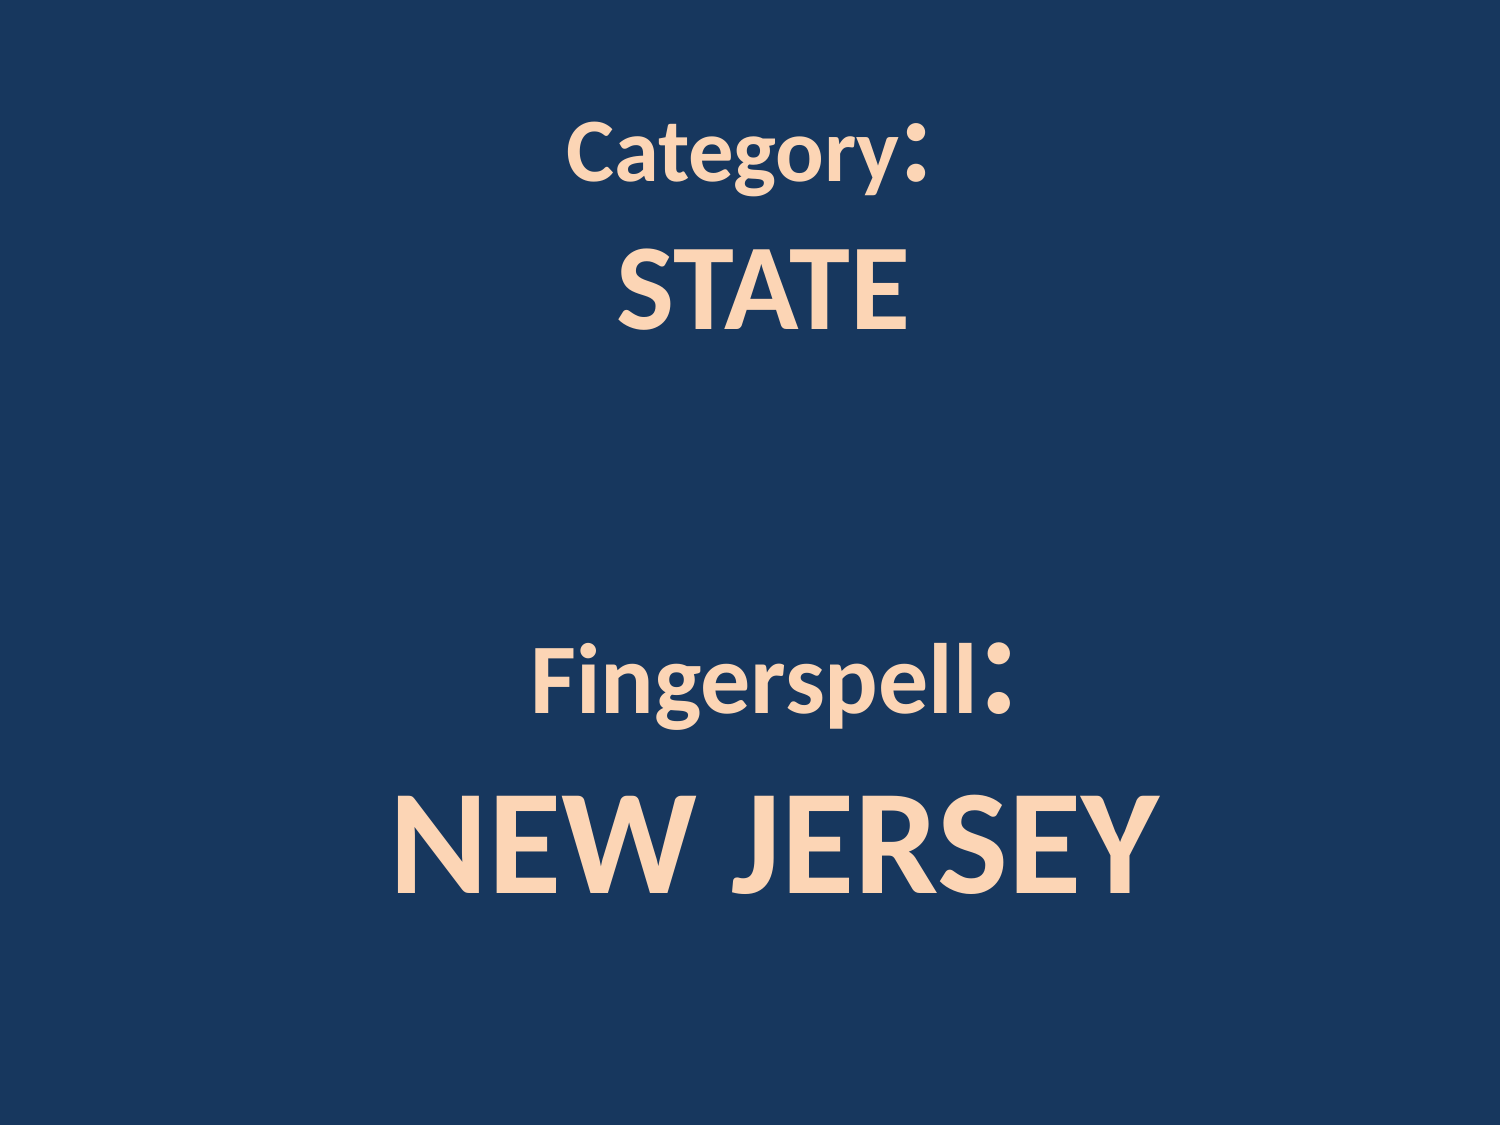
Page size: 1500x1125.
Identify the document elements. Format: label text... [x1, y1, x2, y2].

text_box Fingerspell: NEW JERSEY [137, 399, 1413, 1088]
title Category: STATE [112, 50, 1388, 363]
